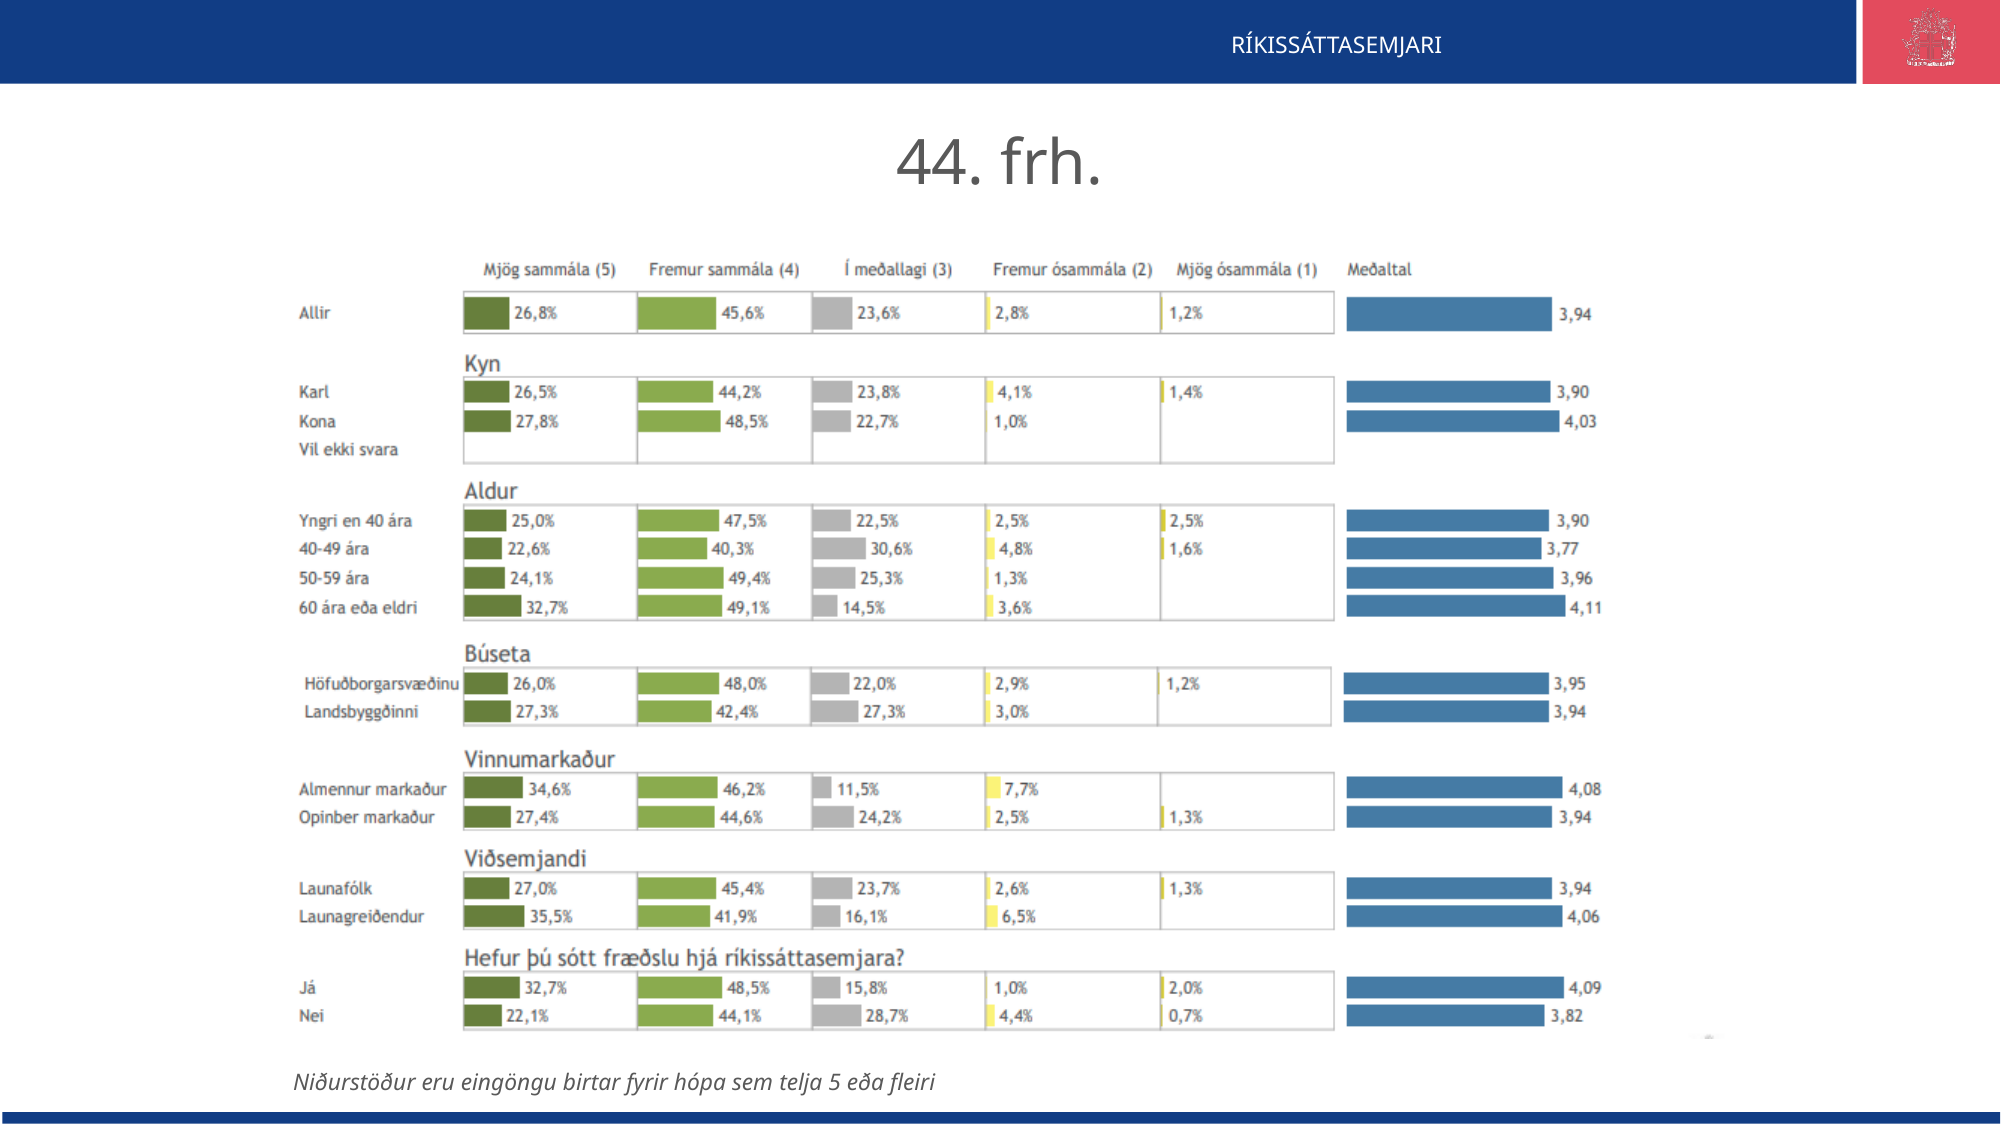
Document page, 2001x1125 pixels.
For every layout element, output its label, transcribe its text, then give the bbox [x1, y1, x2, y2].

title 44. frh. [137, 103, 1863, 226]
picture [261, 242, 1739, 1039]
picture [1886, 0, 1974, 83]
list Niðurstöður eru eingöngu birtar fyrir hópa sem telja 5 eða fleiri [278, 1063, 1851, 1104]
